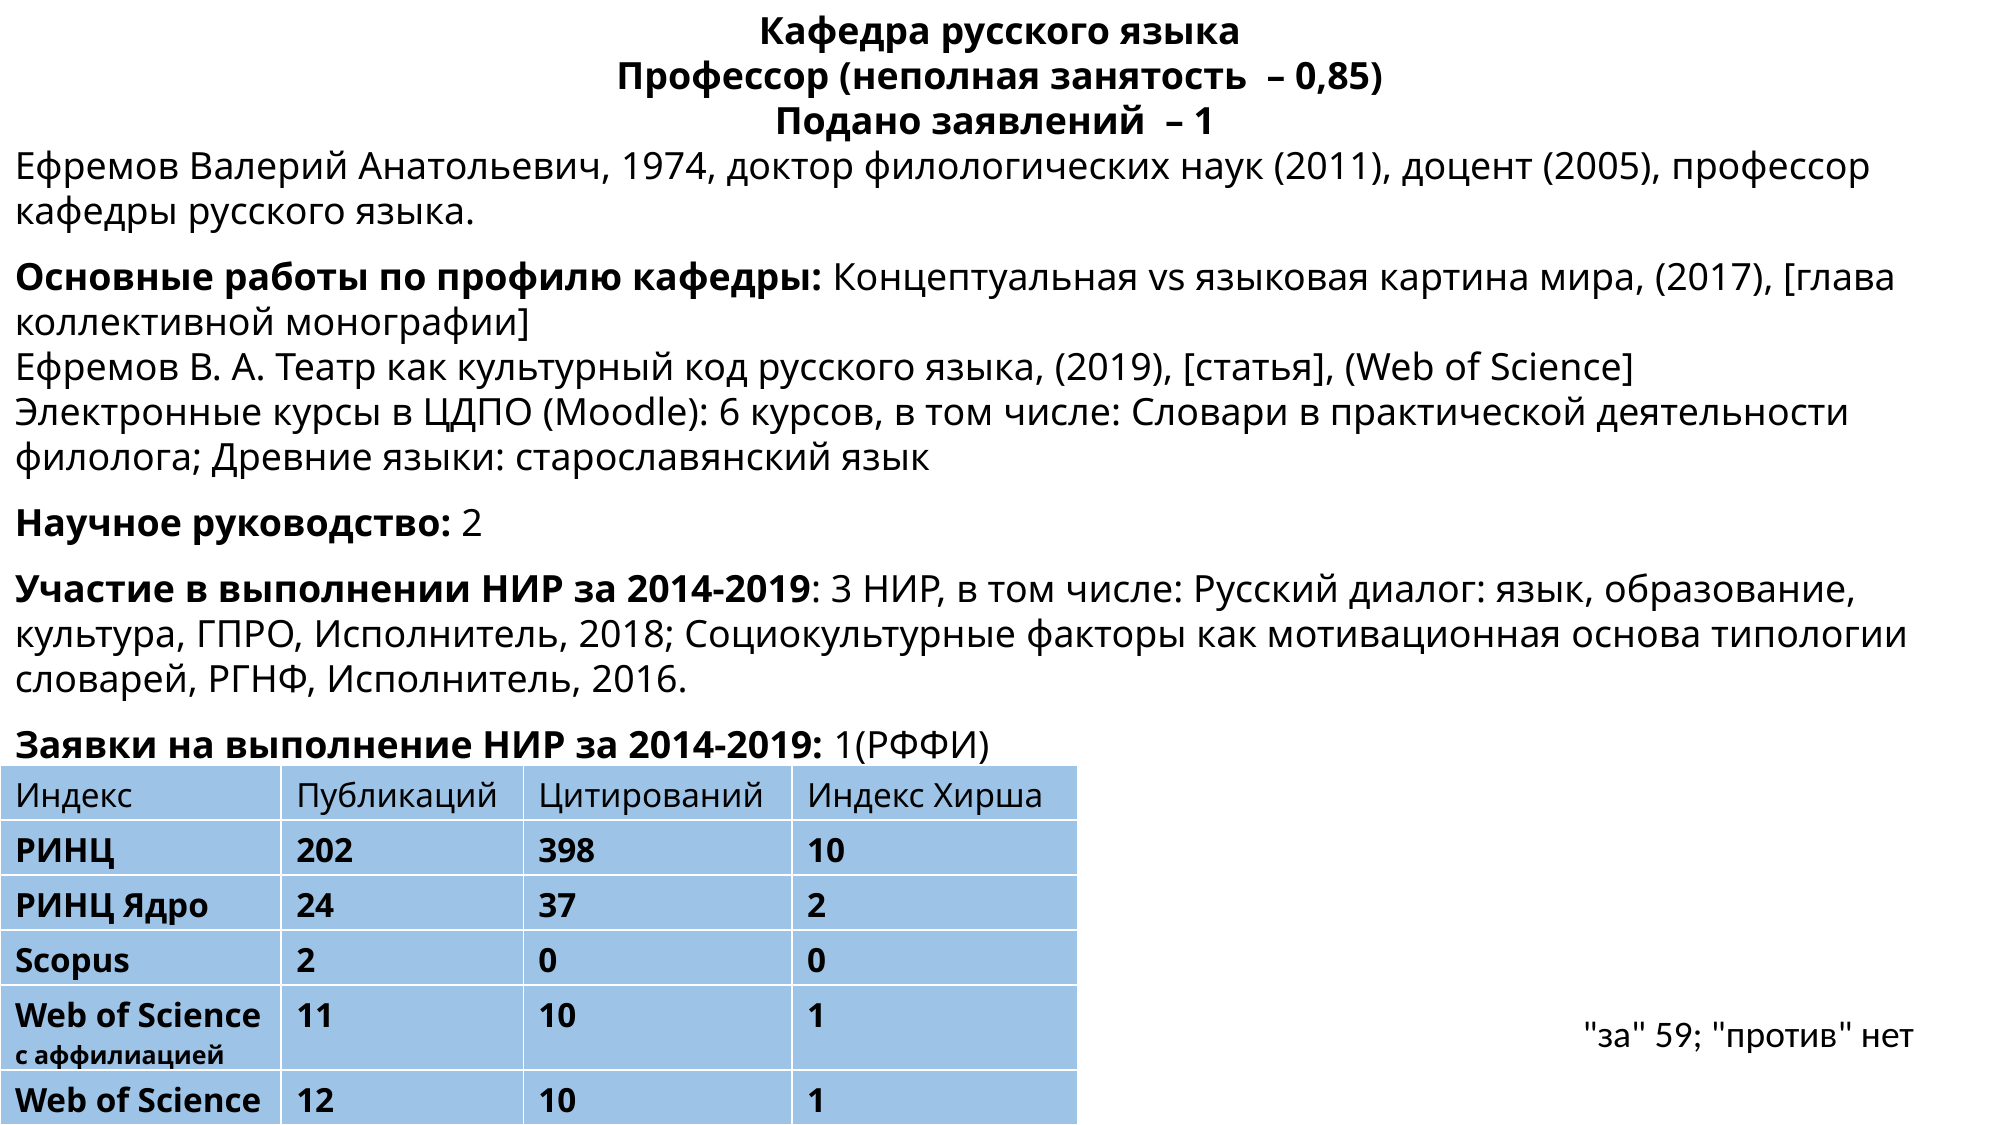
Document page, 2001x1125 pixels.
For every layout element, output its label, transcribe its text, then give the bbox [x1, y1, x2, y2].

table_cell 202 [282, 821, 523, 874]
table_cell 1 [793, 986, 1077, 1069]
table_cell Web of Science c аффилиацией [1, 986, 280, 1069]
table_cell 2 [282, 931, 523, 984]
table_header Индекс Хирша [793, 766, 1077, 819]
table_cell Scopus [1, 931, 280, 984]
table_cell 2 [793, 876, 1077, 929]
table_cell 10 [524, 986, 791, 1069]
table_header Цитирований [524, 766, 791, 819]
table_cell 0 [793, 931, 1077, 984]
table_header Индекс [1, 766, 280, 819]
table_cell 10 [524, 1071, 791, 1124]
text_box Кафедра русского языка Профессор (неполная занятость – 0,85) Подано заявлений – 1 Ефремов Валерий Анатольевич, 1974​, доктор филологических наук (2011)​, доцент (2005), профессор кафедры русского языка. Основные работы по профилю кафедры: Концептуальная vs языковая картина мира, (2017), [глава коллективной монографии] Ефремов В. А. Театр как культурный код русского языка, (2019), [статья], (Web of Science]​ Электронные курсы в ЦДПО (Moodle): 6 курсов, в том числе: Словари в практической деятельности филолога; Древние языки: старославянский язык​ Научное руководство: 2 Участие в выполнении НИР за 2014-2019: 3 НИР, в том числе: Русский диалог: язык, образование, культура, ГПРО, Исполнитель, 2018; Социокультурные факторы как мотивационная основа типологии словарей, РГНФ, Исполнитель, 2016.​ Заявки на выполнение НИР за 2014-2019: 1(РФФИ)​ [0, 0, 2000, 884]
table_cell 10 [793, 821, 1077, 874]
table_cell 398 [524, 821, 791, 874]
table_cell 0 [524, 931, 791, 984]
table_header Публикаций [282, 766, 523, 819]
table_cell 37 [524, 876, 791, 929]
table_cell РИНЦ Ядро [1, 876, 280, 929]
table_cell 11 [282, 986, 523, 1069]
table_cell 1 [793, 1071, 1077, 1124]
table_cell Web of Science [1, 1071, 280, 1124]
table_cell 12 [282, 1071, 523, 1124]
table_cell 24 [282, 876, 523, 929]
table_cell РИНЦ [1, 821, 280, 874]
text_box [1445, 438, 1476, 589]
text_box "за" 59; "против" нет [1567, 1002, 1930, 1063]
